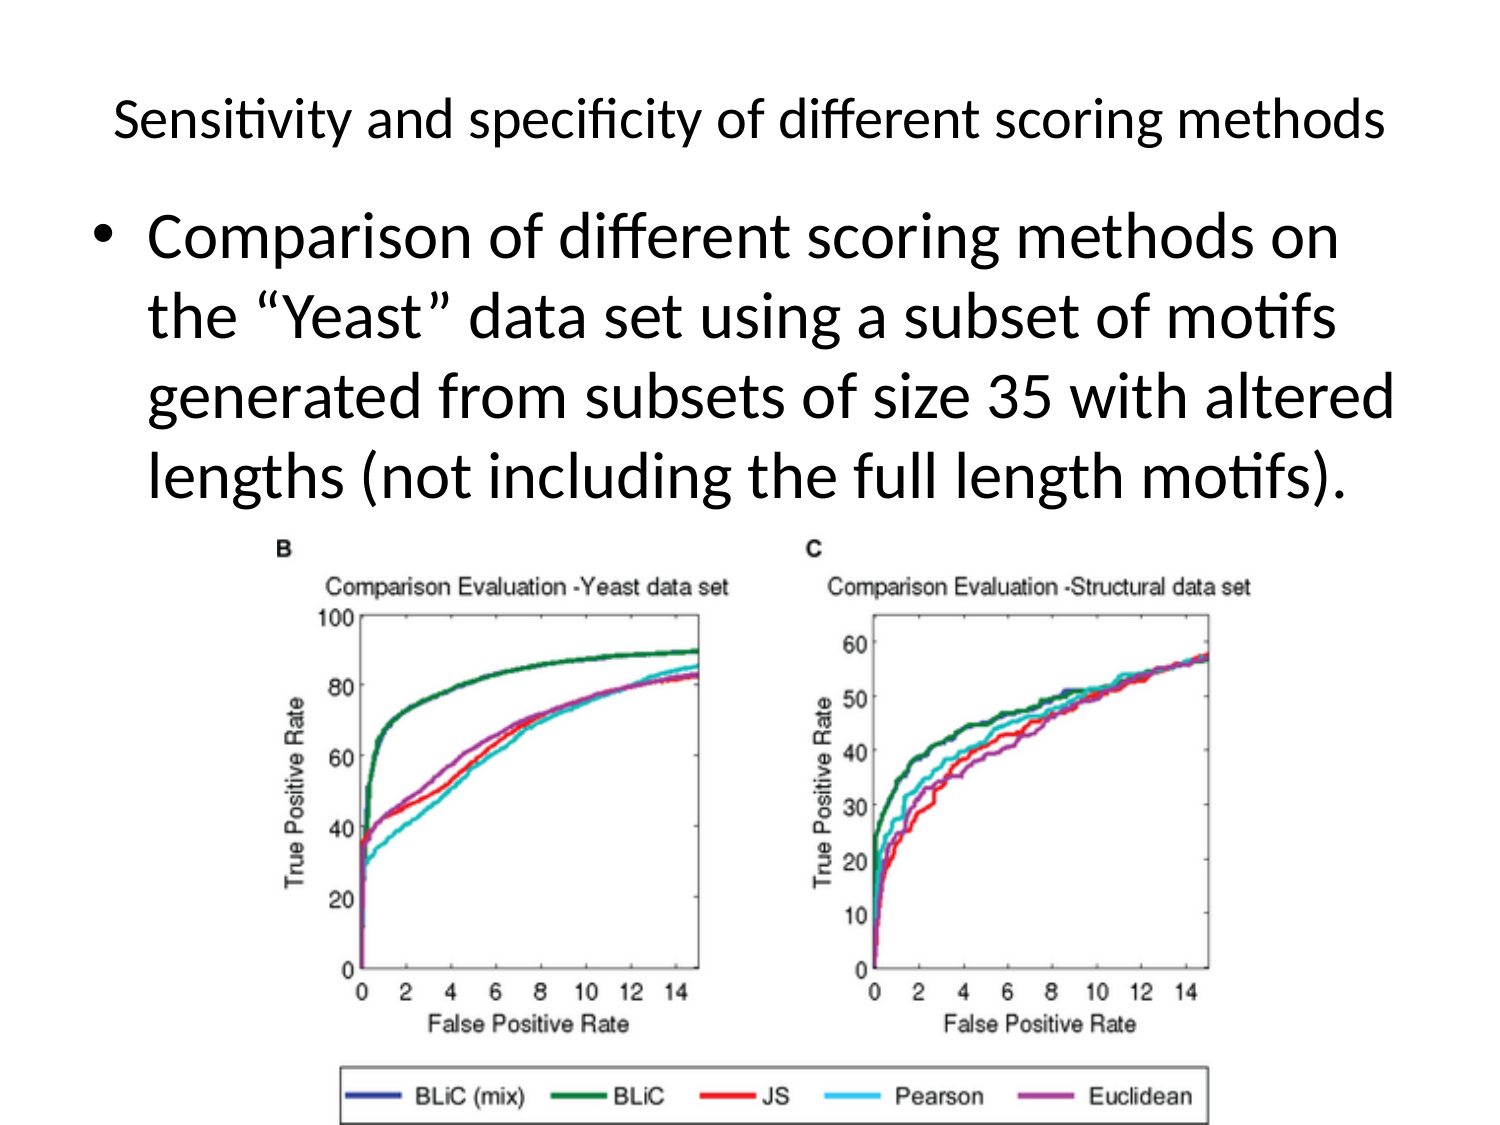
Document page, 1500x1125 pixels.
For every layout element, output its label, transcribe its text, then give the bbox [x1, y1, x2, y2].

title Sensitivity and specificity of different scoring methods [75, 45, 1425, 185]
list Comparison of different scoring methods on the “Yeast” data set using a subset of motifs generated from subsets of size 35 with altered lengths (not including the full length motifs). [76, 184, 1427, 622]
picture [277, 534, 1256, 1125]
